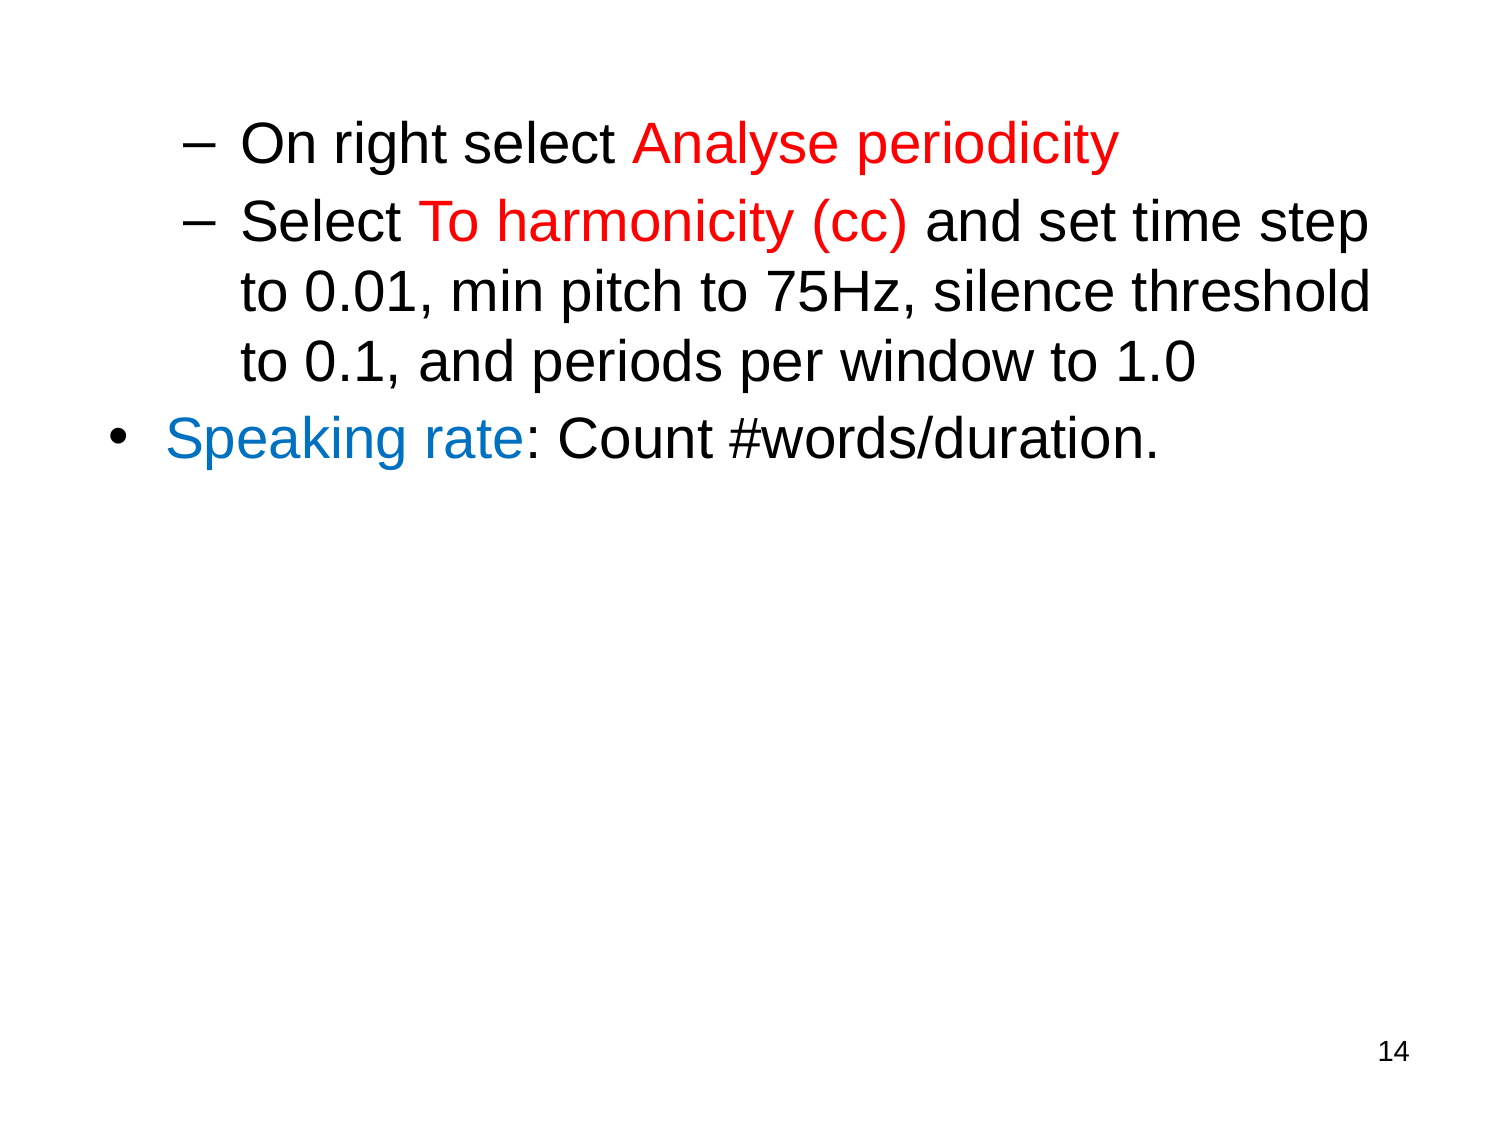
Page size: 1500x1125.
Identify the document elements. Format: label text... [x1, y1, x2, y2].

slide_number 14 [1074, 1024, 1425, 1103]
list On right select Analyse periodicity Select To harmonicity (cc) and set time step to 0.01, min pitch to 75Hz, silence threshold to 0.1, and periods per window to 1.0 Speaking rate: Count #words/duration. [75, 98, 1425, 1005]
